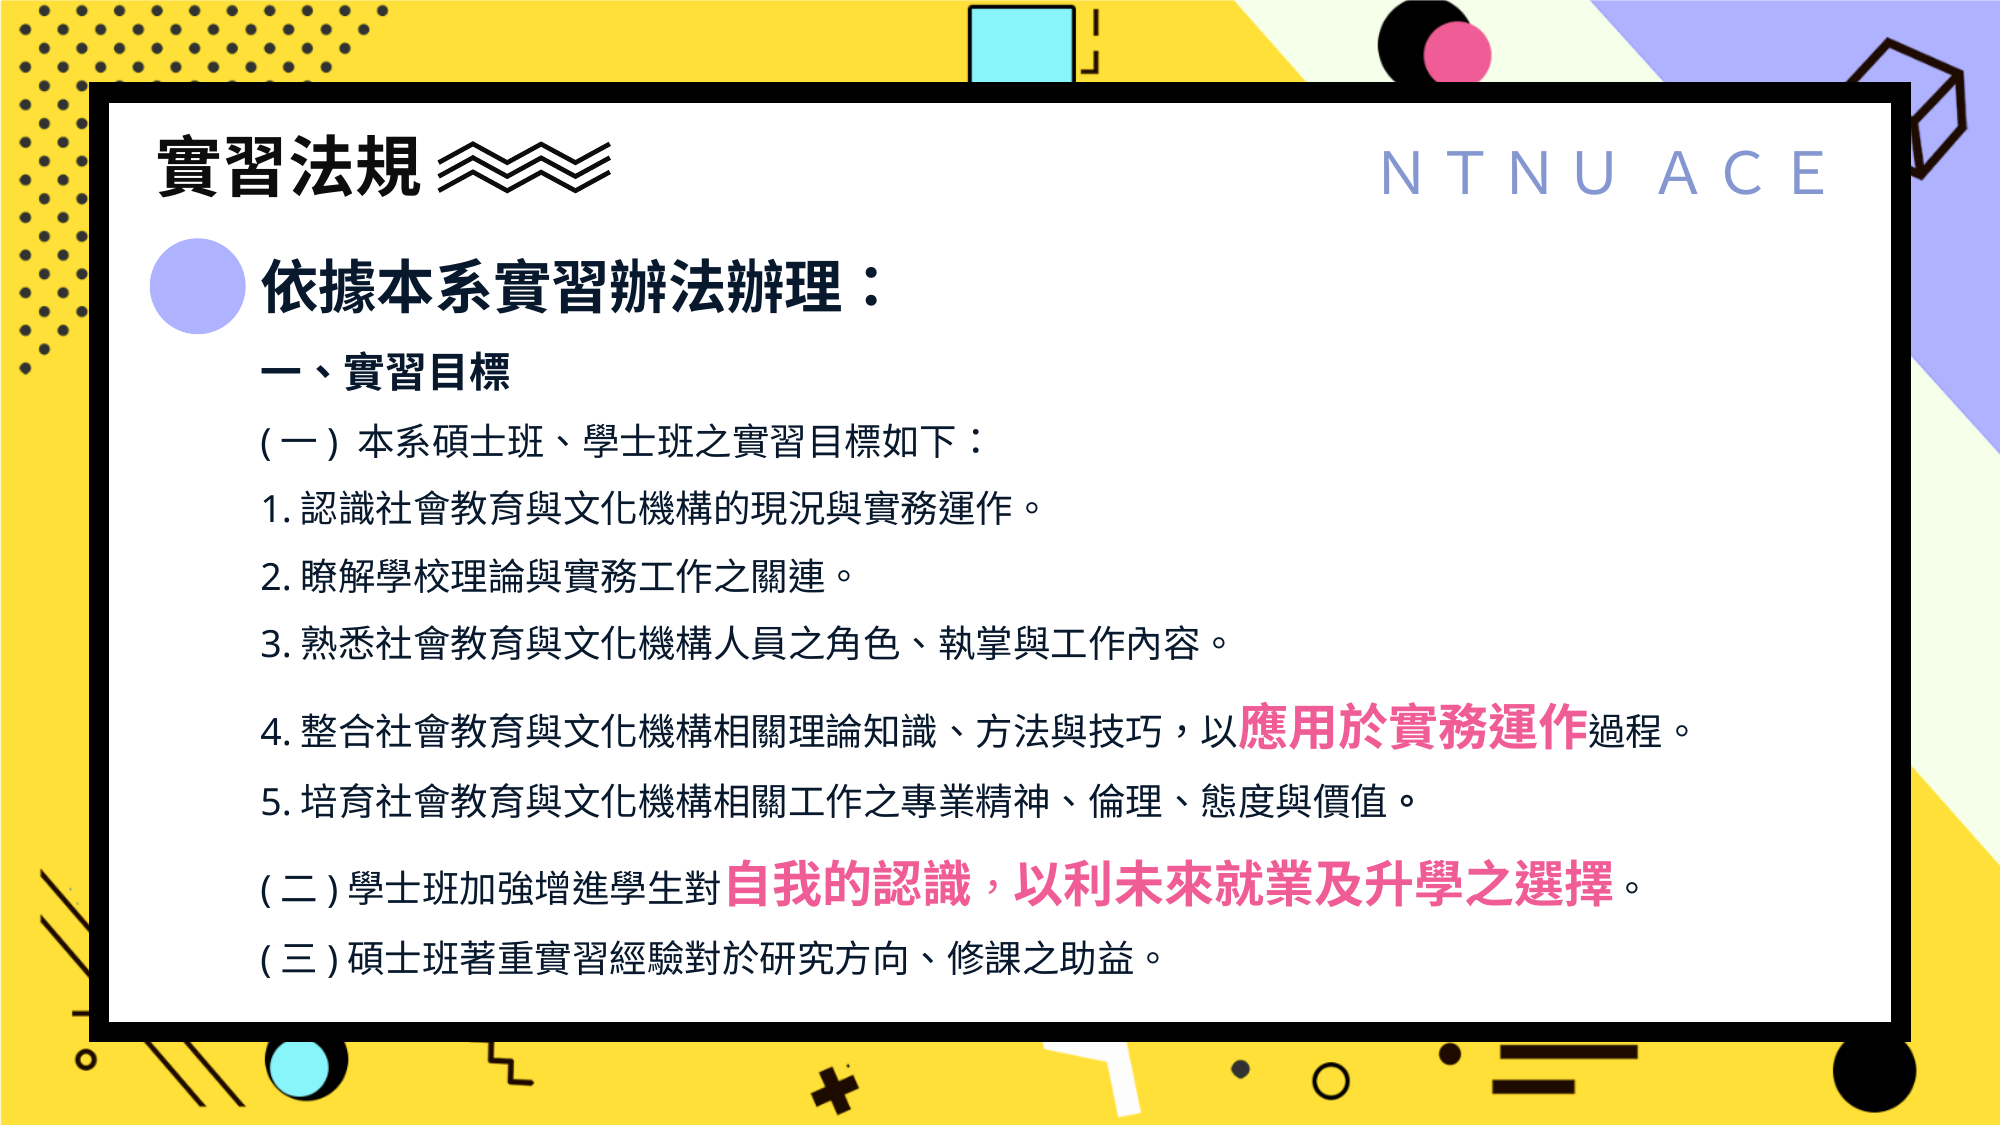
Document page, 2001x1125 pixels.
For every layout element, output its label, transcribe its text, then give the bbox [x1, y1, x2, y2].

picture [3, 0, 1998, 1125]
text_box 依據本系實習辦法辦理： 一、實習目標 (一) 本系碩士班、學士班之實習目標如下： 1.認識社會教育與文化機構的現況與實務運作。 2.瞭解學校理論與實務工作之關連。 3.熟悉社會教育與文化機構人員之角色、執掌與工作內容。 4.整合社會教育與文化機構相關理論知識、方法與技巧，以應用於實務運作過程。 5.培育社會教育與文化機構相關工作之專業精神、倫理、態度與價值。 (二)學士班加強增進學生對自我的認識，以利未來就業及升學之選擇。 (三)碩士班著重實習經驗對於研究方向、修課之助益。 [1563, 243, 1749, 988]
text_box [98, 91, 437, 1033]
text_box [438, 143, 610, 191]
text_box 依據本系實習辦法辦理： 一、實習目標 (一) 本系碩士班、學士班之實習目標如下： 1.認識社會教育與文化機構的現況與實務運作。 2.瞭解學校理論與實務工作之關連。 3.熟悉社會教育與文化機構人員之角色、執掌與工作內容。 4.整合社會教育與文化機構相關理論知識、方法與技巧，以應用於實務運作過程。 5.培育社會教育與文化機構相關工作之專業精神、倫理、態度與價值。 (二)學士班加強增進學生對自我的認識，以利未來就業及升學之選擇。 (三)碩士班著重實習經驗對於研究方向、修課之助益。 [245, 243, 437, 988]
text_box [148, 237, 245, 336]
text_box ＮＴＮＵ ＡＣＥ [1563, 129, 1852, 214]
text_box [1563, 91, 1902, 1033]
text_box 實習法規 [140, 117, 437, 213]
